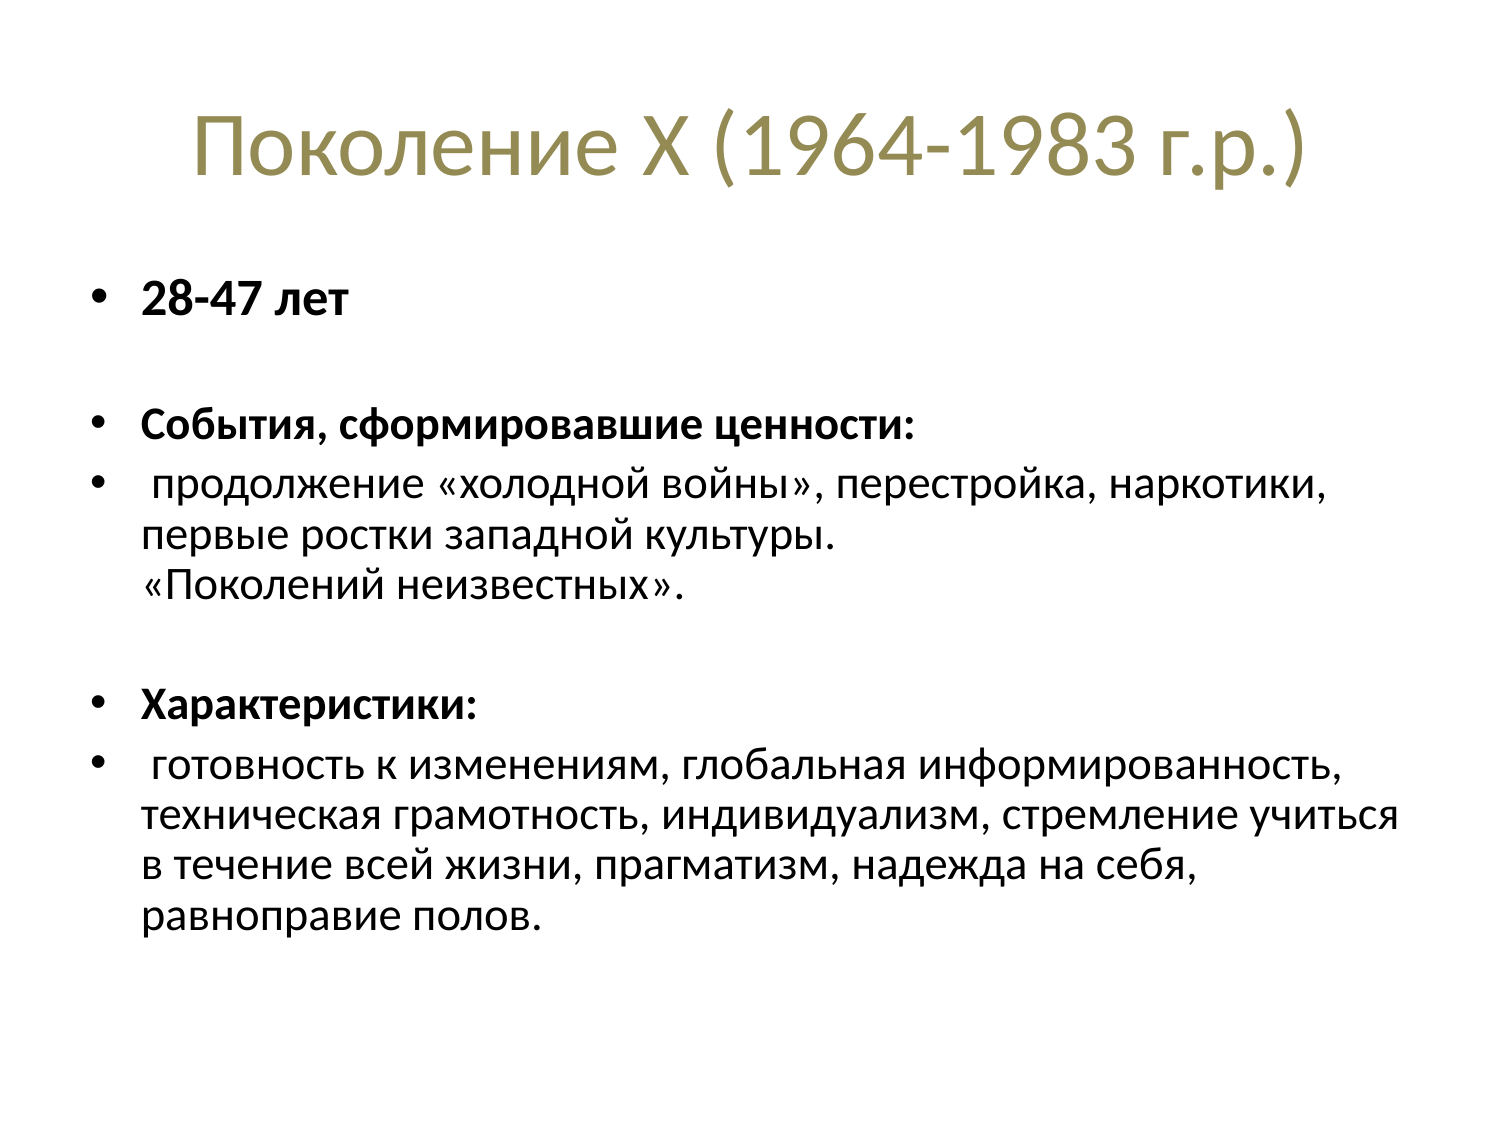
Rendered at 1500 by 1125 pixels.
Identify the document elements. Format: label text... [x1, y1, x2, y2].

list 28-47 лет События, сформировавшие ценности: продолжение «холодной войны», перестройка, наркотики, первые ростки западной культуры. «Поколений неизвестных». Характеристики: готовность к изменениям, глобальная информированность, техническая грамотность, индивидуализм, стремление учиться в течение всей жизни, прагматизм, надежда на себя, равноправие полов. [75, 262, 1425, 1005]
title Поколение X (1964-1983 г.р.) [75, 45, 1425, 233]
